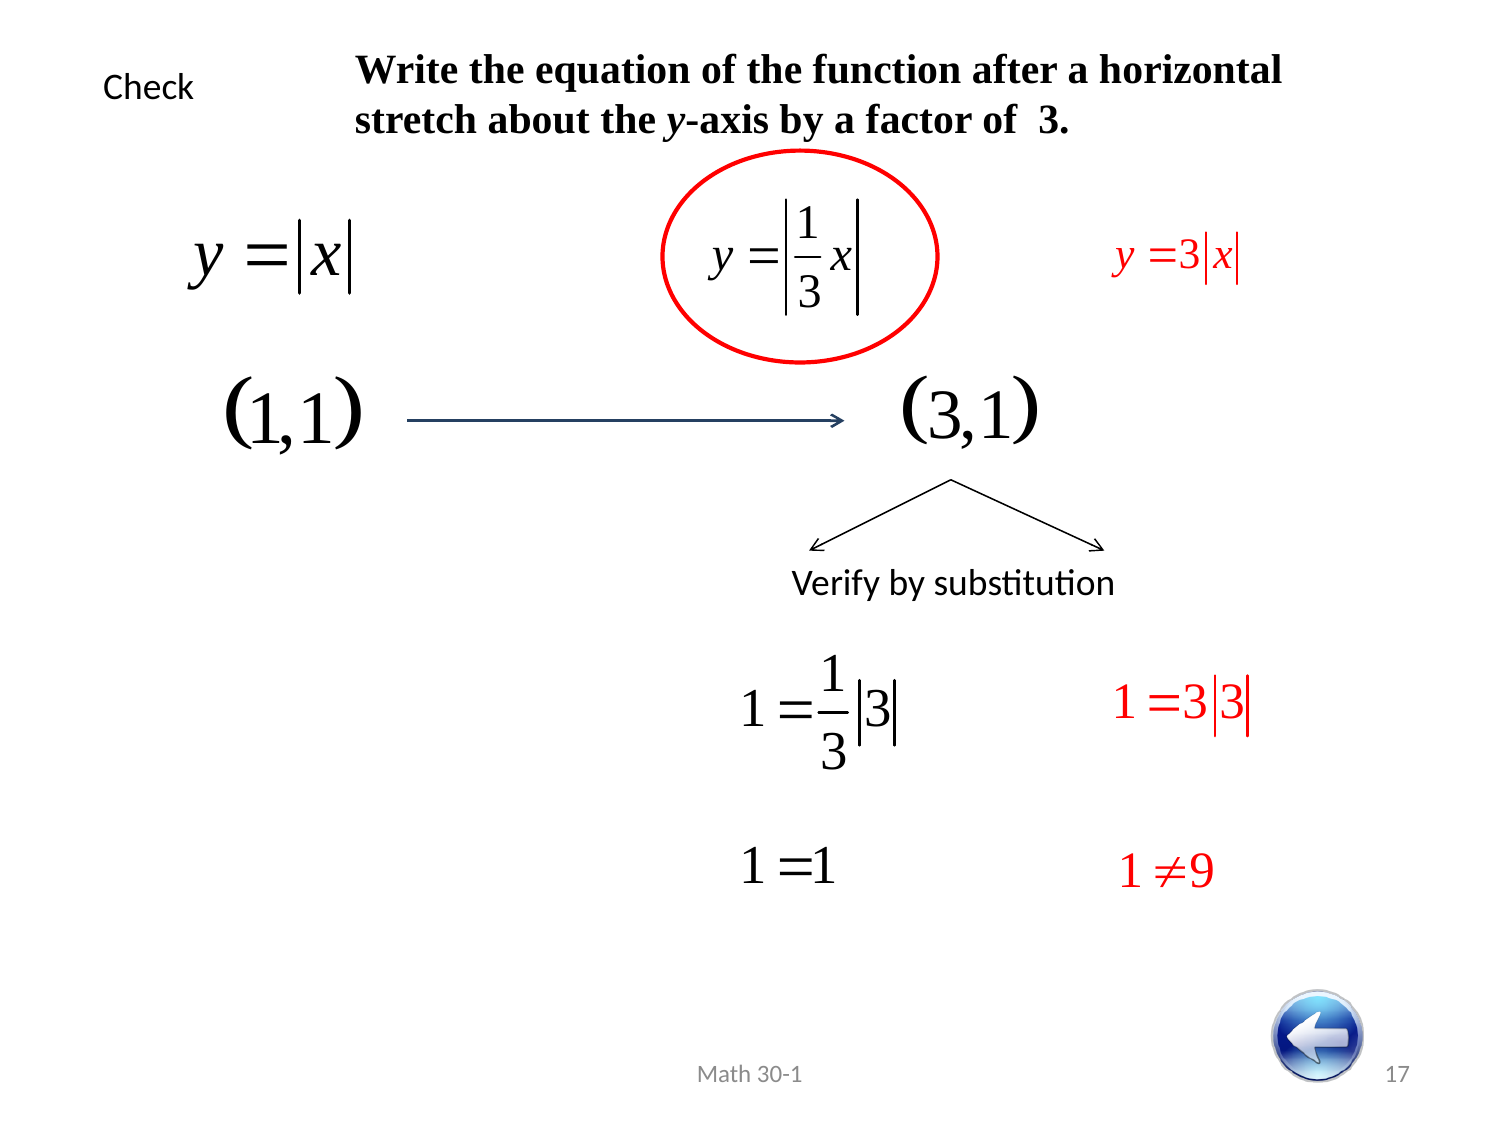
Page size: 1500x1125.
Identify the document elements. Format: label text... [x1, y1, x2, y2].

picture [180, 206, 369, 310]
text_box Verify by substitution [776, 550, 1131, 611]
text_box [1104, 221, 1247, 295]
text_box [1115, 840, 1222, 901]
text_box Write the equation of the function after a horizontal stretch about the y-axis by a factor of 3. [340, 34, 1403, 150]
footer Math 30-1 [512, 1042, 988, 1103]
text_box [214, 361, 373, 488]
text_box Check [88, 54, 210, 115]
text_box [891, 361, 1046, 478]
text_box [808, 479, 1105, 551]
text_box [660, 148, 940, 365]
slide_number 17 [1074, 1042, 1425, 1103]
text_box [737, 833, 843, 894]
picture [702, 189, 872, 327]
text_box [737, 639, 907, 782]
picture [1257, 975, 1376, 1094]
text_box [1109, 662, 1259, 749]
